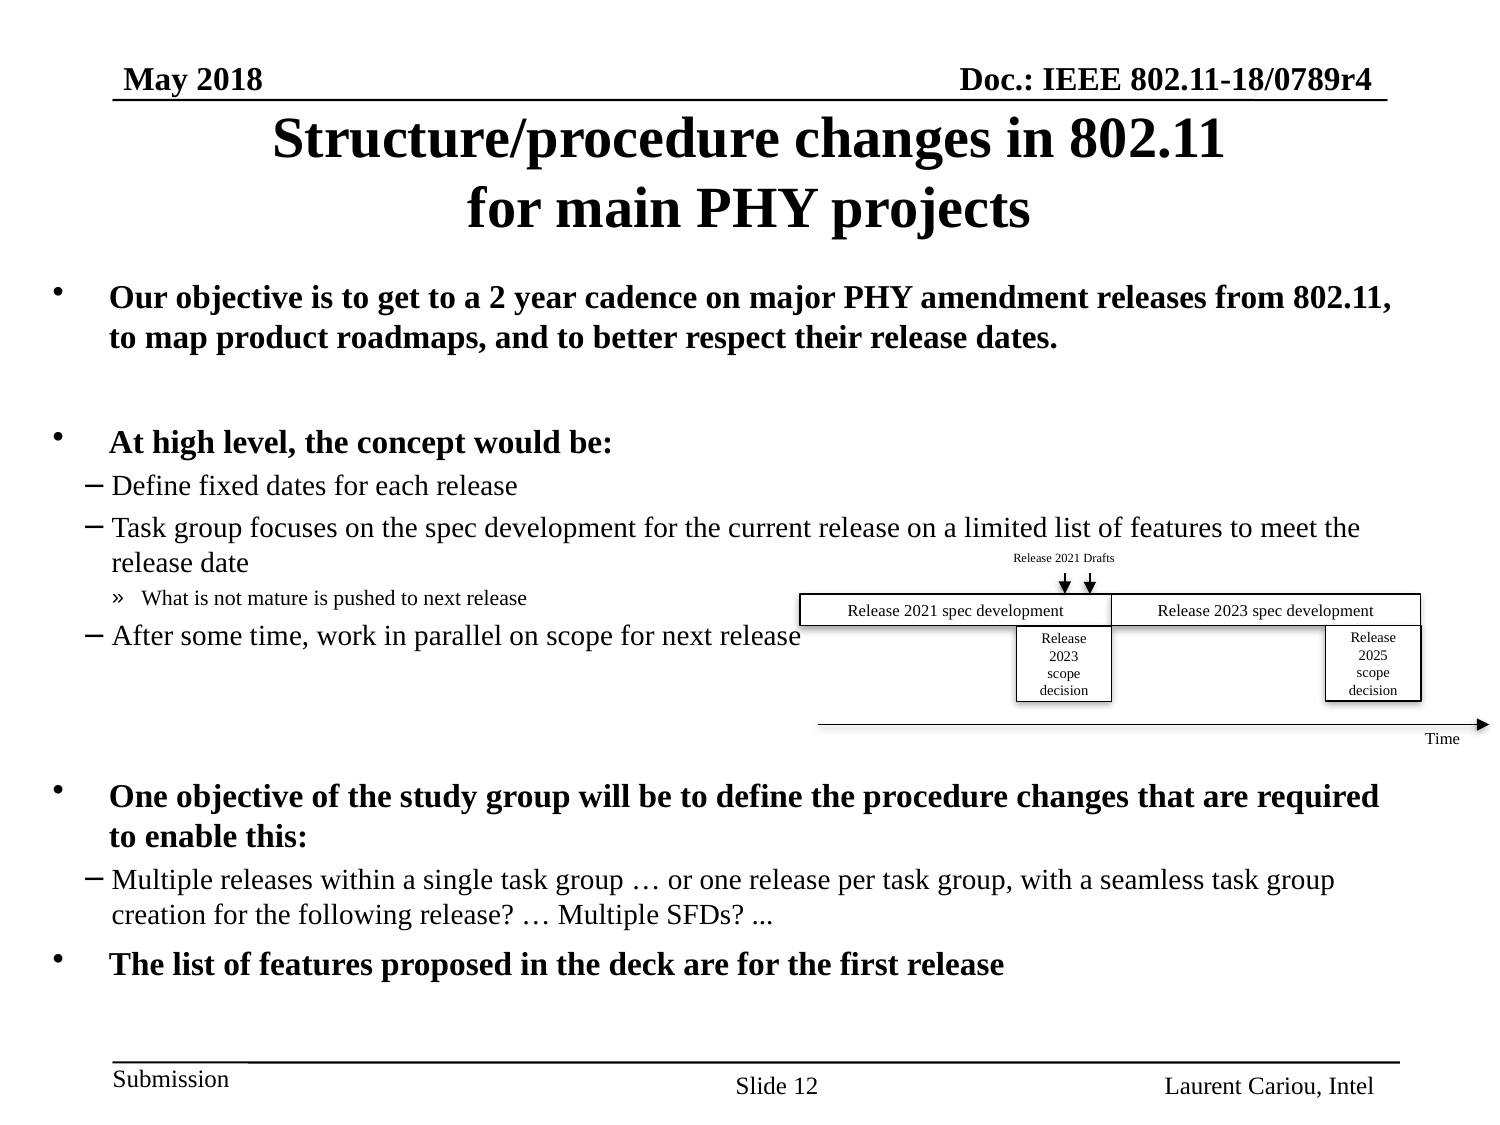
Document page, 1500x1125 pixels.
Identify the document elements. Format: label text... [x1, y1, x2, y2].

text_box Release 2023 scope decision [1016, 625, 1112, 702]
text_box Slide 12 [720, 1062, 838, 1088]
title Structure/procedure changes in 802.11 for main PHY projects [74, 74, 1426, 265]
text_box Release 2023 spec development [1111, 593, 1421, 626]
text_box Release 2021 spec development [799, 593, 1110, 626]
list Our objective is to get to a 2 year cadence on major PHY amendment releases from 802.11, to map product roadmaps, and to better respect their release dates. At high level, the concept would be: Define fixed dates for each release Task group focuses on the spec development for the current release on a limited list of features to meet the release date What is not mature is pushed to next release After some time, work in parallel on scope for next release One objective of the study group will be to define the procedure changes that are required to enable this: Multiple releases within a single task group … or one release per task group, with a seamless task group creation for the following release? … Multiple SFDs? ... The list of features proposed in the deck are for the first release [37, 267, 1430, 826]
text_box Release 2025 scope decision [1325, 625, 1422, 702]
text_box Release 2021 Drafts [1013, 549, 1115, 565]
text_box Time [1425, 732, 1461, 749]
text_box Laurent Cariou, Intel [1149, 1062, 1402, 1088]
